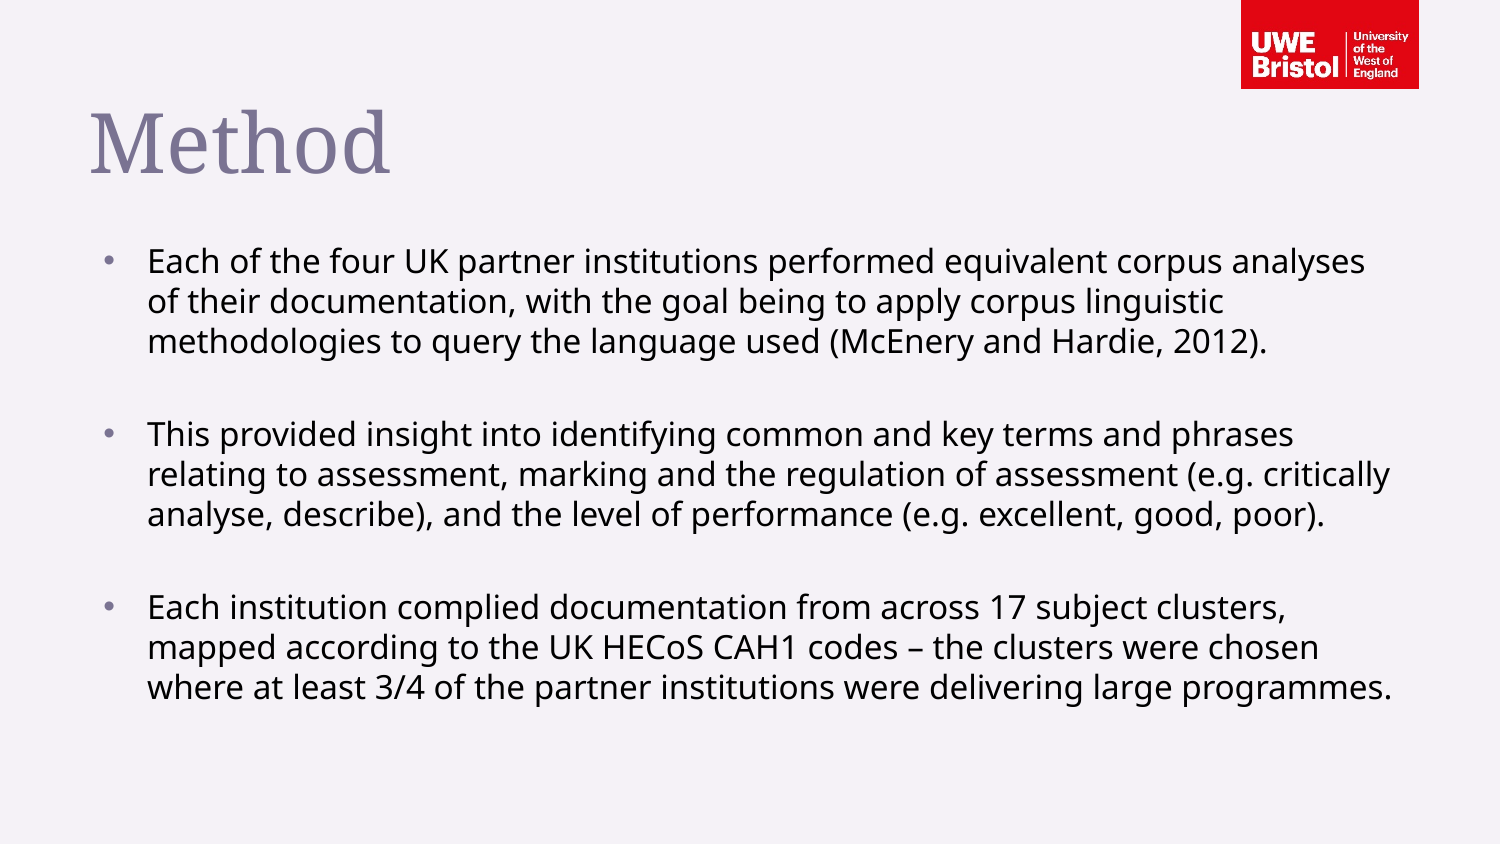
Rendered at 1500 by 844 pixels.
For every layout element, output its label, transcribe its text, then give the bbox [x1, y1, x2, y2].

list Each of the four UK partner institutions performed equivalent corpus analyses of their documentation, with the goal being to apply corpus linguistic methodologies to query the language used (McEnery and Hardie, 2012). This provided insight into identifying common and key terms and phrases relating to assessment, marking and the regulation of assessment (e.g. critically analyse, describe), and the level of performance (e.g. excellent, good, poor). Each institution complied documentation from across 17 subject clusters, mapped according to the UK HECoS CAH1 codes – the clusters were chosen where at least 3/4 of the partner institutions were delivering large programmes. [88, 232, 1419, 792]
picture [1241, 0, 1419, 89]
list Method [88, 102, 1242, 183]
